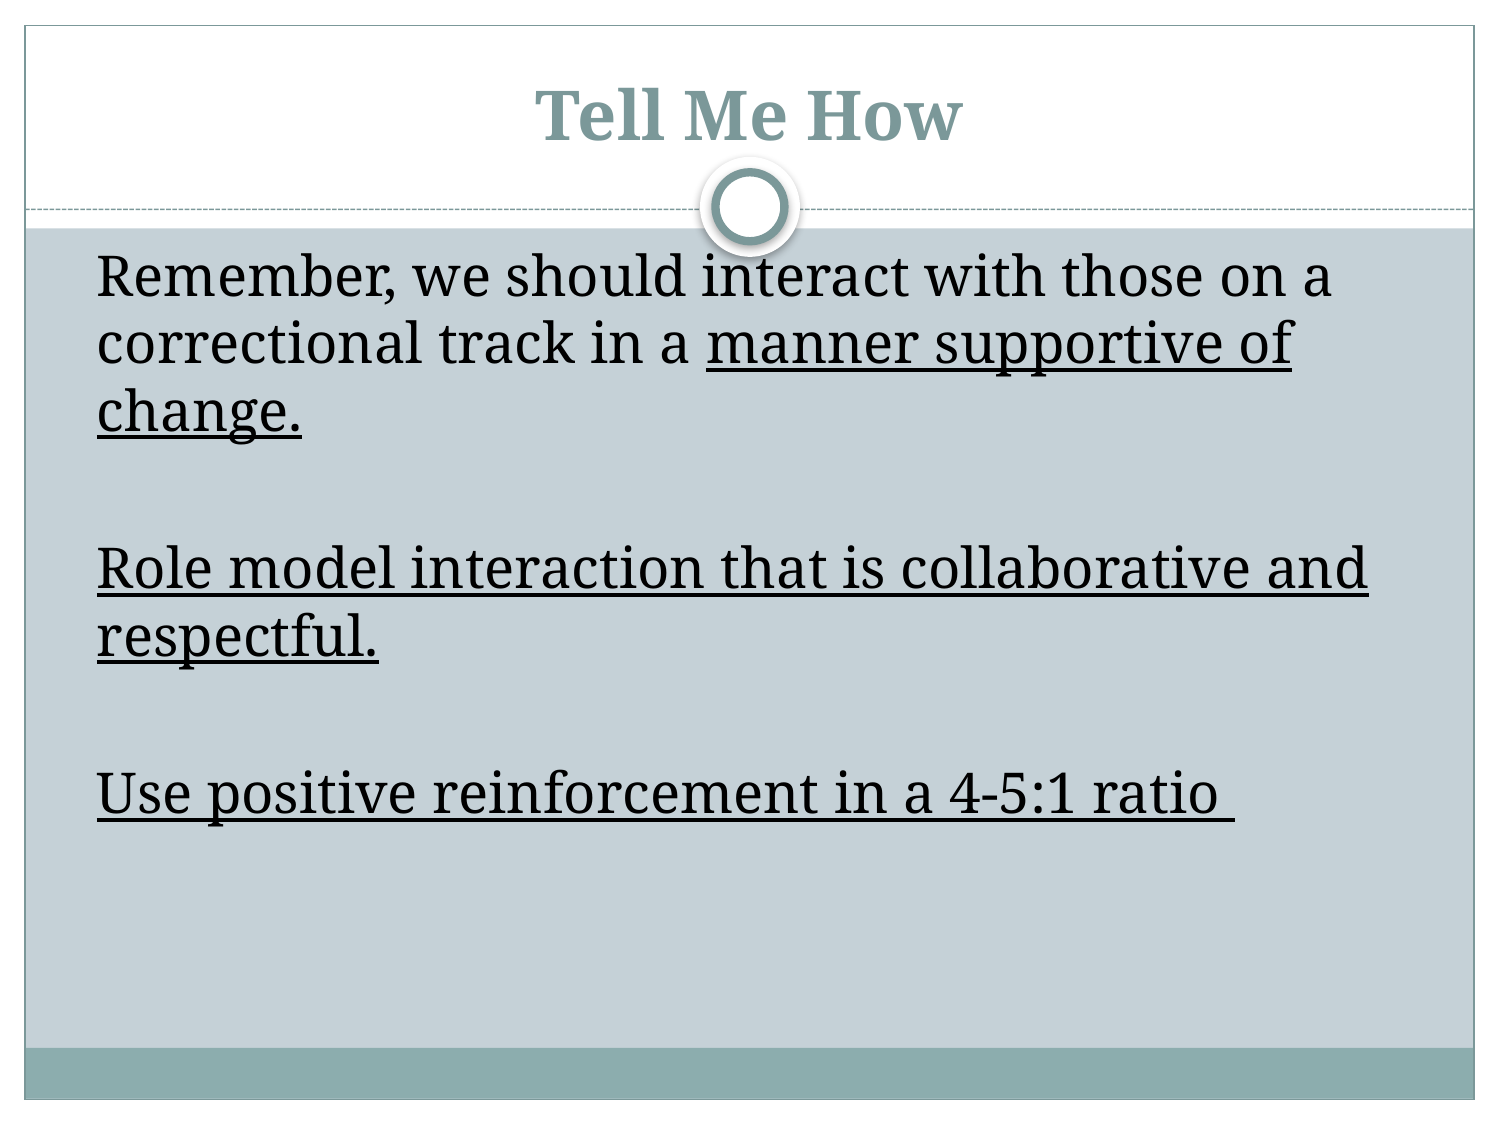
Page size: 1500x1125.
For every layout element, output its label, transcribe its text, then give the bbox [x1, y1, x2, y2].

list Remember, we should interact with those on a correctional track in a manner supportive of change. Role model interaction that is collaborative and respectful. Use positive reinforcement in a 4-5:1 ratio [82, 232, 1433, 975]
title Tell Me How [49, 37, 1450, 162]
